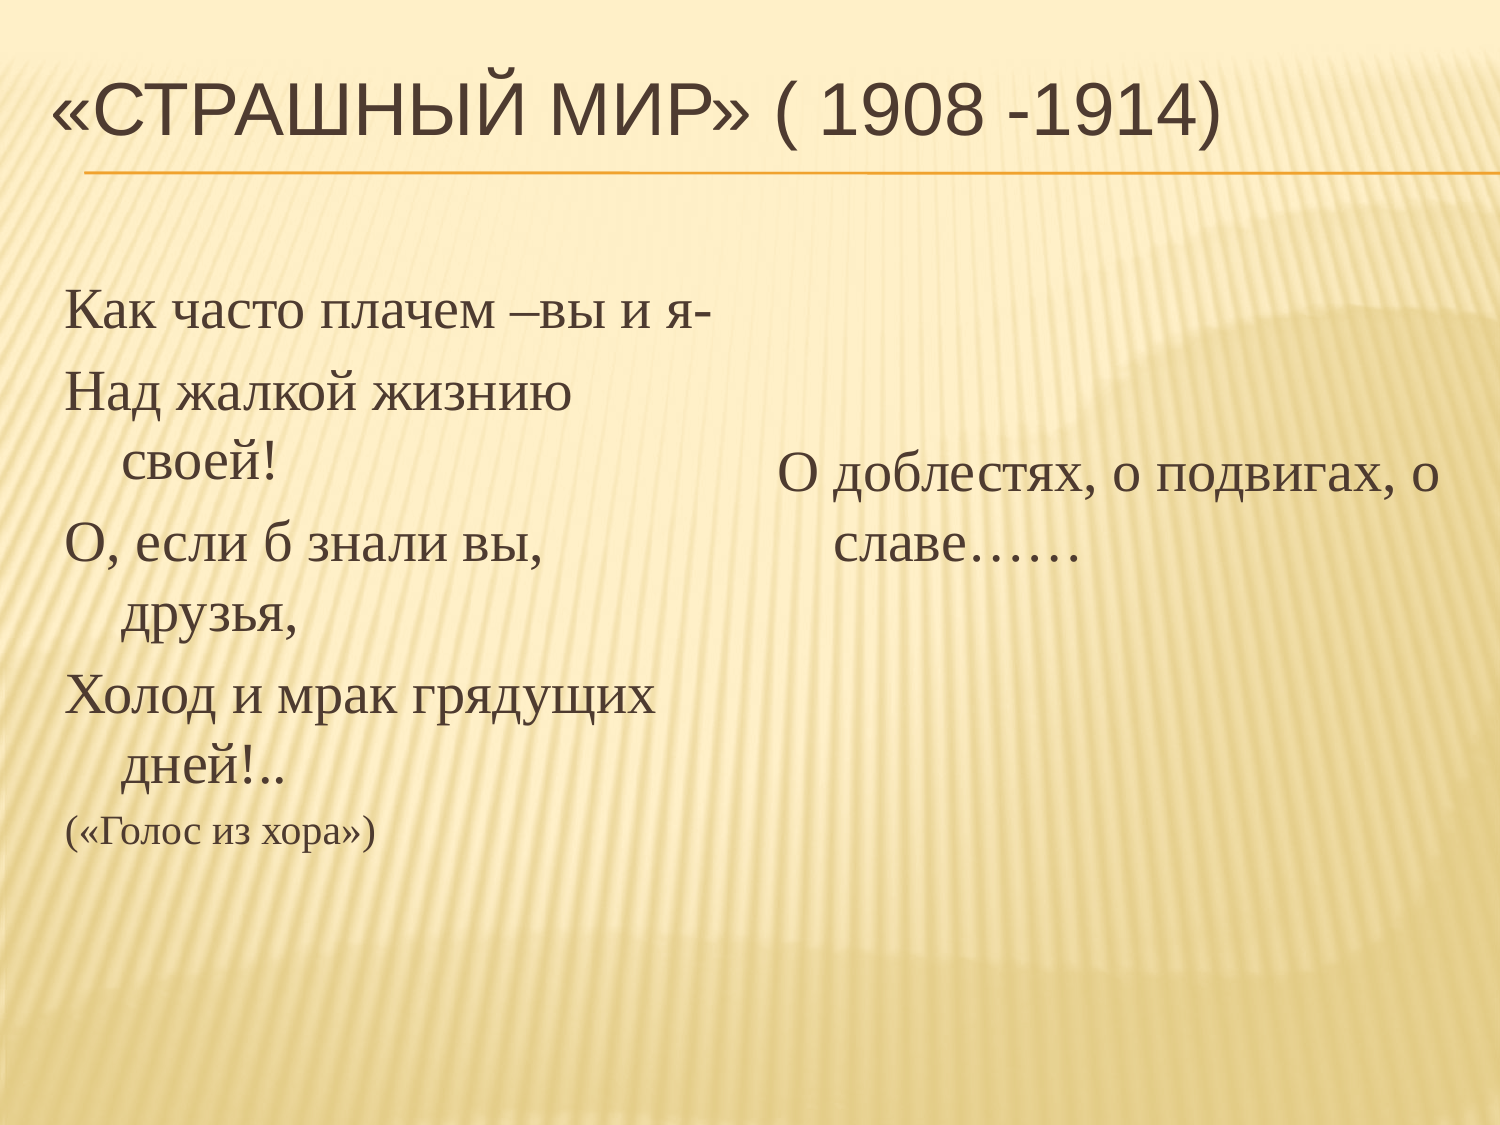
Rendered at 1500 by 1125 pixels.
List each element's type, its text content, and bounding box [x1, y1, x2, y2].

list О доблестях, о подвигах, о славе…… [762, 262, 1475, 1038]
title «Страшный мир» ( 1908 -1914) [35, 37, 1263, 173]
list Как часто плачем –вы и я- Над жалкой жизнию своей! О, если б знали вы, друзья, Холод и мрак грядущих дней!.. («Голос из хора») [50, 262, 738, 1038]
